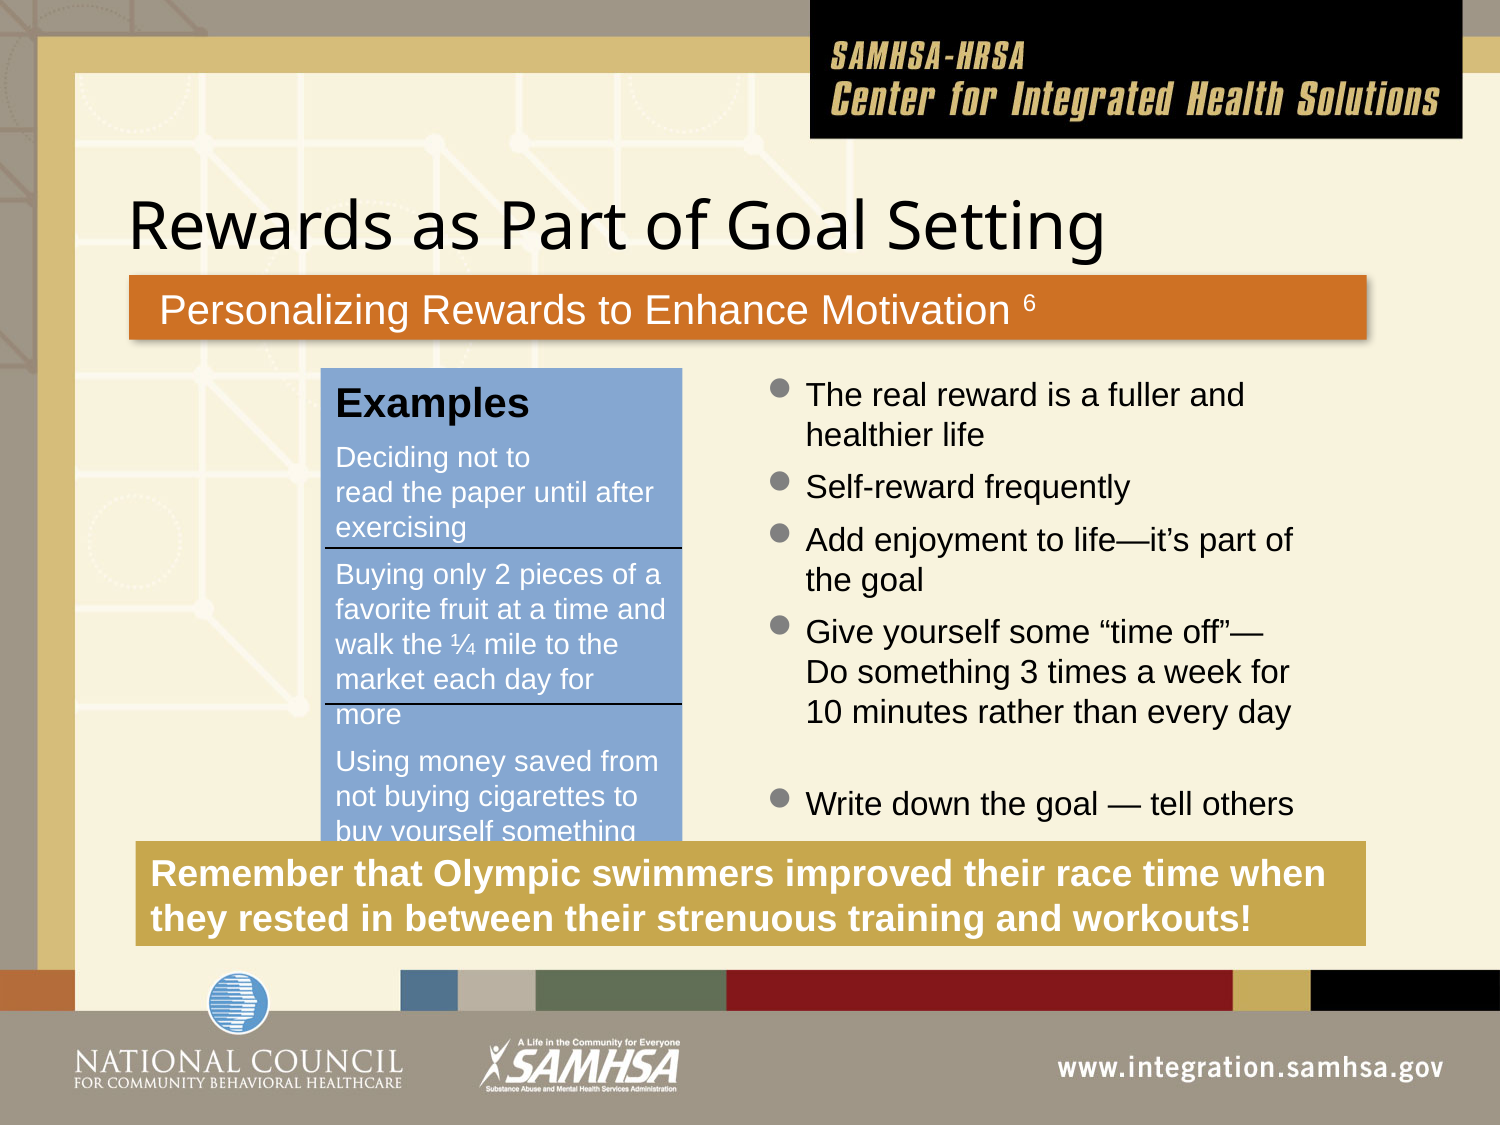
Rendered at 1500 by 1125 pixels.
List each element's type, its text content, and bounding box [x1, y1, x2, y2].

picture [0, 0, 1500, 1125]
text_box Remember that Olympic swimmers improved their race time when they rested in between their strenuous training and workouts! [135, 841, 1366, 946]
text_box Personalizing Rewards to Enhance Motivation 6 [129, 275, 1367, 340]
text_box The real reward is a fuller and healthier life Self-reward frequently Add enjoyment to life―it’s part of the goal Give yourself some “time off”— Do something 3 times a week for 10 minutes rather than every day Write down the goal ― tell others Note progress weekly [752, 365, 1312, 825]
title Rewards as Part of Goal Setting [112, 174, 1425, 313]
text_box Examples Deciding not to read the paper until after exercising Buying only 2 pieces of a favorite fruit at a time and walk the ¼ mile to the market each day for more Using money saved from not buying cigarettes to buy yourself something [320, 368, 683, 841]
